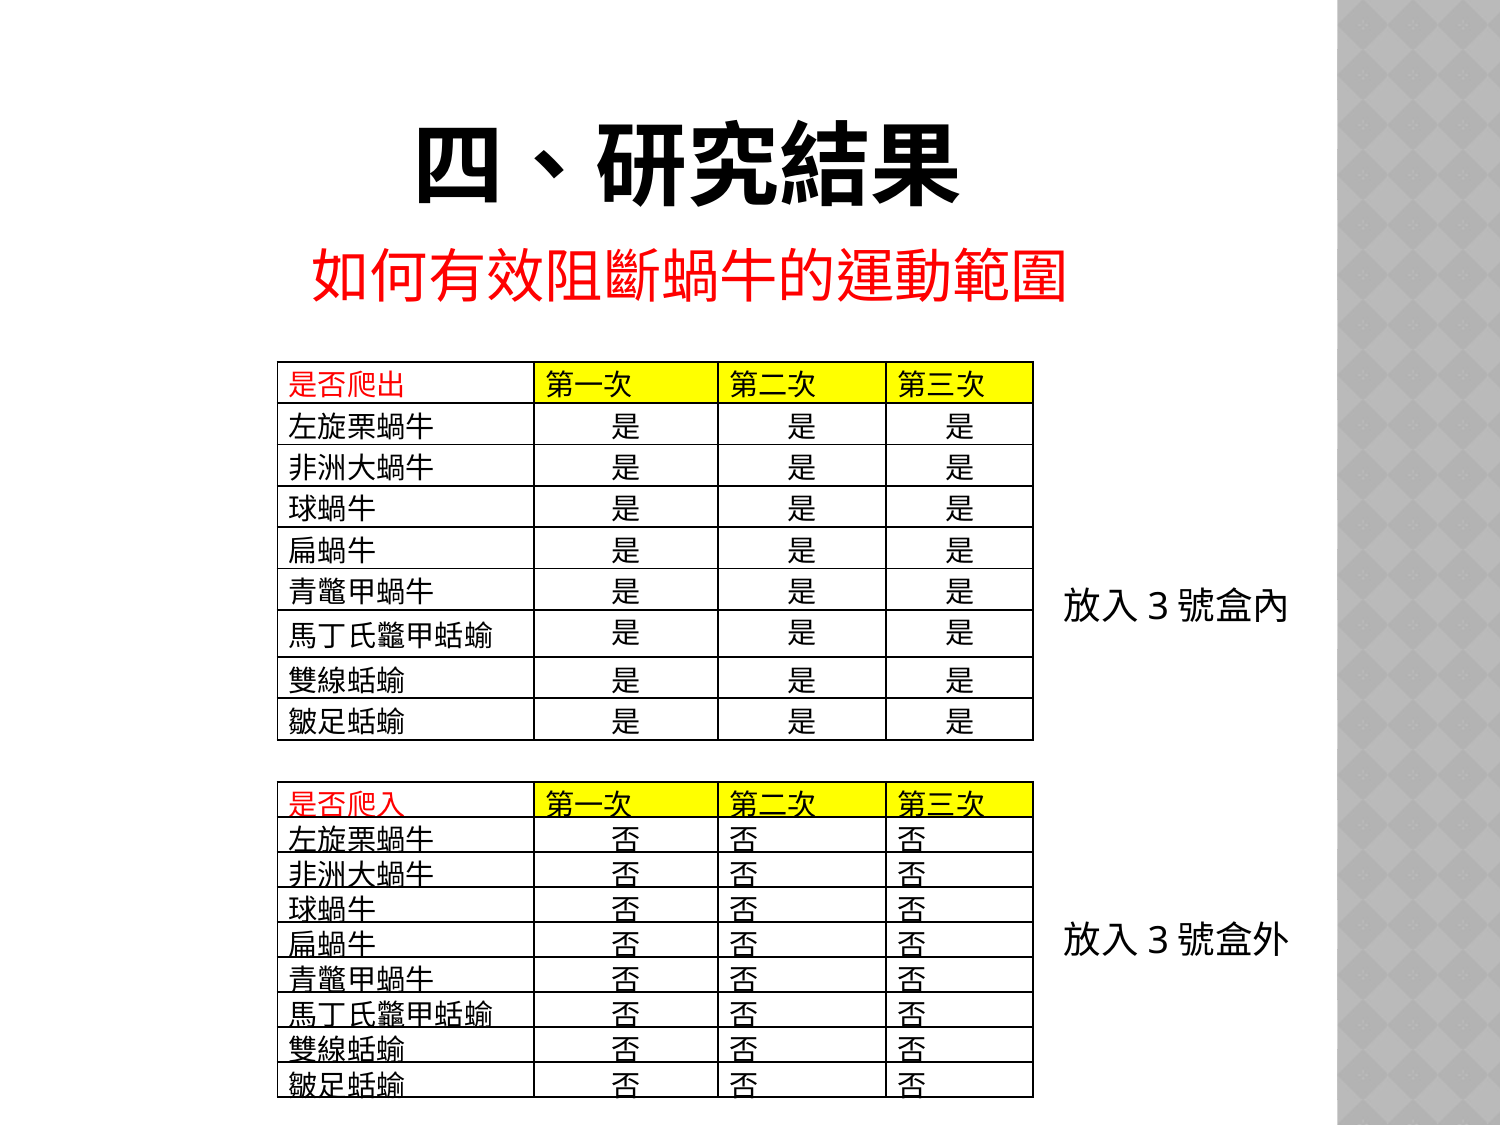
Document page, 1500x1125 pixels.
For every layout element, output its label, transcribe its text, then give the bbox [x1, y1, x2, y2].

table_cell 否 [719, 1028, 885, 1061]
table_cell 是 [887, 445, 1032, 485]
table_header 是否爬入 [278, 783, 533, 816]
table_cell 是 [887, 528, 1032, 568]
table_cell 否 [887, 923, 1032, 956]
table_cell 是 [719, 658, 885, 697]
table_cell 是 [535, 487, 717, 526]
table_cell 是 [887, 611, 1032, 656]
table_cell 是 [719, 611, 885, 656]
table_cell 左旋栗蝸牛 [278, 404, 533, 444]
table_cell 馬丁氏龞甲蛞蝓 [278, 993, 533, 1026]
table_cell 是 [535, 445, 717, 485]
table_cell 青鼈甲蝸牛 [278, 569, 533, 609]
table_cell 雙線蛞蝓 [278, 658, 533, 697]
table_cell 球蝸牛 [278, 888, 533, 921]
table_cell 否 [887, 853, 1032, 886]
table_cell 否 [535, 1063, 717, 1096]
table_cell 是 [719, 569, 885, 609]
table_cell 否 [719, 993, 885, 1026]
table_cell 青鼈甲蝸牛 [278, 958, 533, 991]
table_cell 否 [535, 853, 717, 886]
table_cell 否 [887, 958, 1032, 991]
table_cell 否 [719, 888, 885, 921]
table_cell 否 [535, 993, 717, 1026]
table_cell 是 [719, 445, 885, 485]
table_cell 非洲大蝸牛 [278, 853, 533, 886]
text_box 放入3號盒內 [1048, 574, 1306, 634]
table_cell 否 [719, 853, 885, 886]
table_cell 否 [887, 818, 1032, 851]
table_cell 否 [719, 818, 885, 851]
table_header 第三次 [887, 363, 1032, 402]
table_cell 是 [719, 528, 885, 568]
table_header 是否爬出 [278, 363, 533, 402]
table_cell 是 [887, 699, 1032, 739]
title 四、研究結果 [93, 82, 1282, 217]
table_cell 是 [719, 487, 885, 526]
table_cell 是 [887, 658, 1032, 697]
table_cell 否 [535, 958, 717, 991]
table_cell 否 [887, 1028, 1032, 1061]
table_cell 扁蝸牛 [278, 923, 533, 956]
table_cell 否 [535, 818, 717, 851]
text_box 如何有效阻斷蝸牛的運動範圍 [252, 232, 1085, 317]
table_header 第三次 [887, 783, 1032, 816]
table_cell 雙線蛞蝓 [278, 1028, 533, 1061]
table_cell 是 [535, 699, 717, 739]
table_cell 馬丁氏龞甲蛞蝓 [278, 611, 533, 656]
table_cell 是 [887, 487, 1032, 526]
table_cell 否 [887, 888, 1032, 921]
table_cell 否 [719, 923, 885, 956]
table_header 第二次 [719, 783, 885, 816]
table_header 第一次 [535, 783, 717, 816]
table_header 第一次 [535, 363, 717, 402]
table_cell 是 [535, 611, 717, 656]
table_cell 皺足蛞蝓 [278, 1063, 533, 1096]
table_cell 否 [535, 888, 717, 921]
table_cell 否 [719, 958, 885, 991]
text_box 放入3號盒外 [1048, 908, 1306, 969]
table_header 第二次 [719, 363, 885, 402]
table_cell 是 [535, 404, 717, 444]
table_cell 否 [535, 923, 717, 956]
table_cell 是 [887, 569, 1032, 609]
table_cell 是 [887, 404, 1032, 444]
table_cell 是 [719, 699, 885, 739]
table_cell 是 [535, 658, 717, 697]
table_cell 皺足蛞蝓 [278, 699, 533, 739]
table_cell 否 [887, 1063, 1032, 1096]
table_cell 否 [535, 1028, 717, 1061]
table_cell 否 [719, 1063, 885, 1096]
table_cell 是 [719, 404, 885, 444]
table_cell 是 [535, 528, 717, 568]
table_cell 是 [535, 569, 717, 609]
table_cell 球蝸牛 [278, 487, 533, 526]
table_cell 否 [887, 993, 1032, 1026]
table_cell 非洲大蝸牛 [278, 445, 533, 485]
table_cell 左旋栗蝸牛 [278, 818, 533, 851]
table_cell 扁蝸牛 [278, 528, 533, 568]
